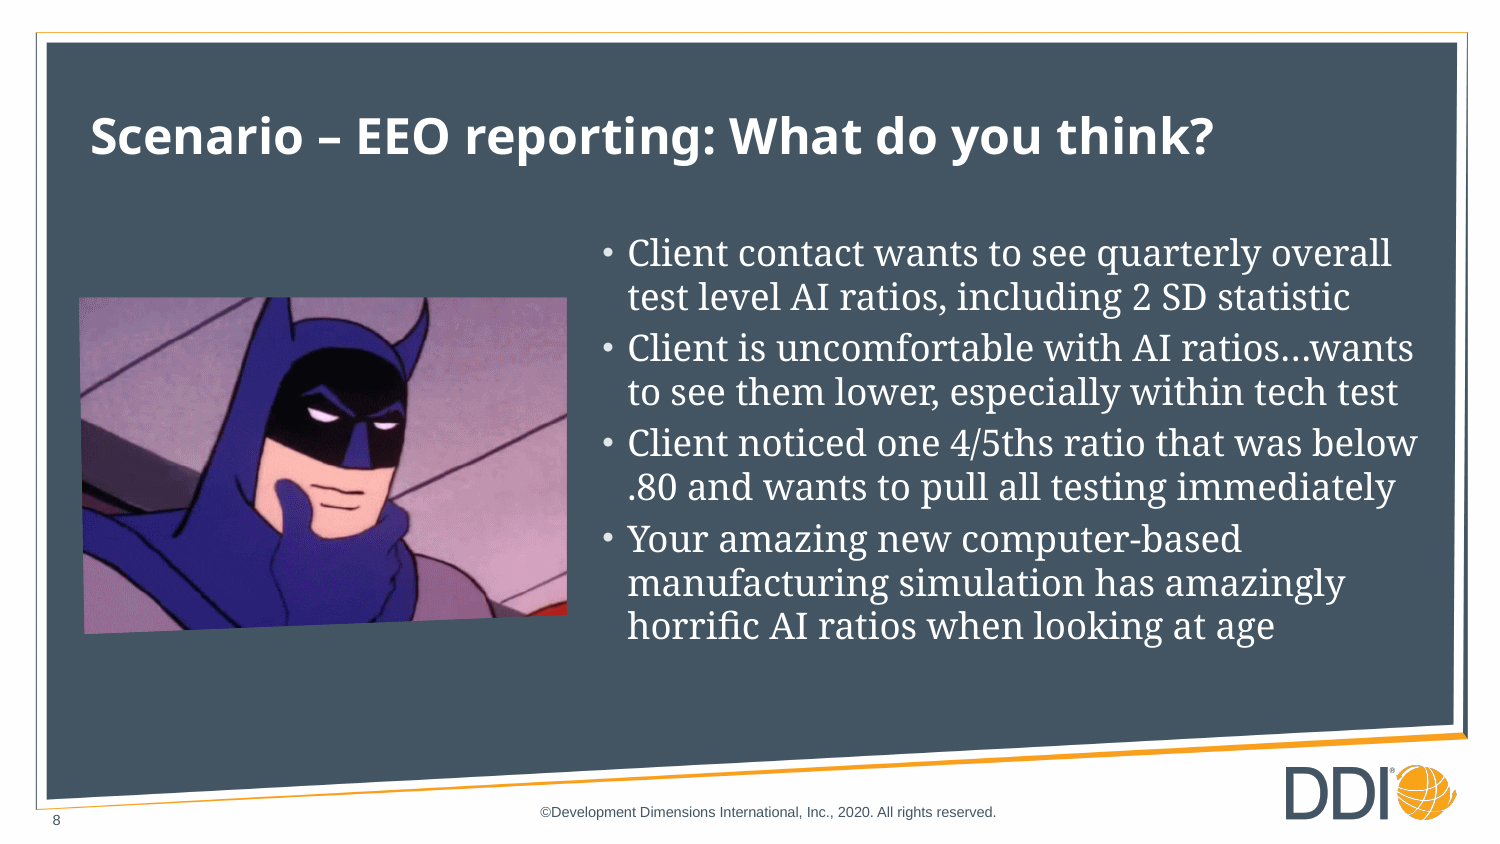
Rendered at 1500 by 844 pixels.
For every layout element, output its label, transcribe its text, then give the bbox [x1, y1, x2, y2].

list Client contact wants to see quarterly overall test level AI ratios, including 2 SD statistic Client is uncomfortable with AI ratios…wants to see them lower, especially within tech test Client noticed one 4/5ths ratio that was below .80 and wants to pull all testing immediately Your amazing new computer-based manufacturing simulation has amazingly horrific AI ratios when looking at age [587, 222, 1443, 710]
slide_number 8 [37, 796, 113, 842]
title Scenario – EEO reporting: What do you think? [75, 71, 1443, 172]
footer ©Development Dimensions International, Inc., 2020. All rights reserved. [412, 789, 1125, 835]
picture [0, 0, 1500, 844]
